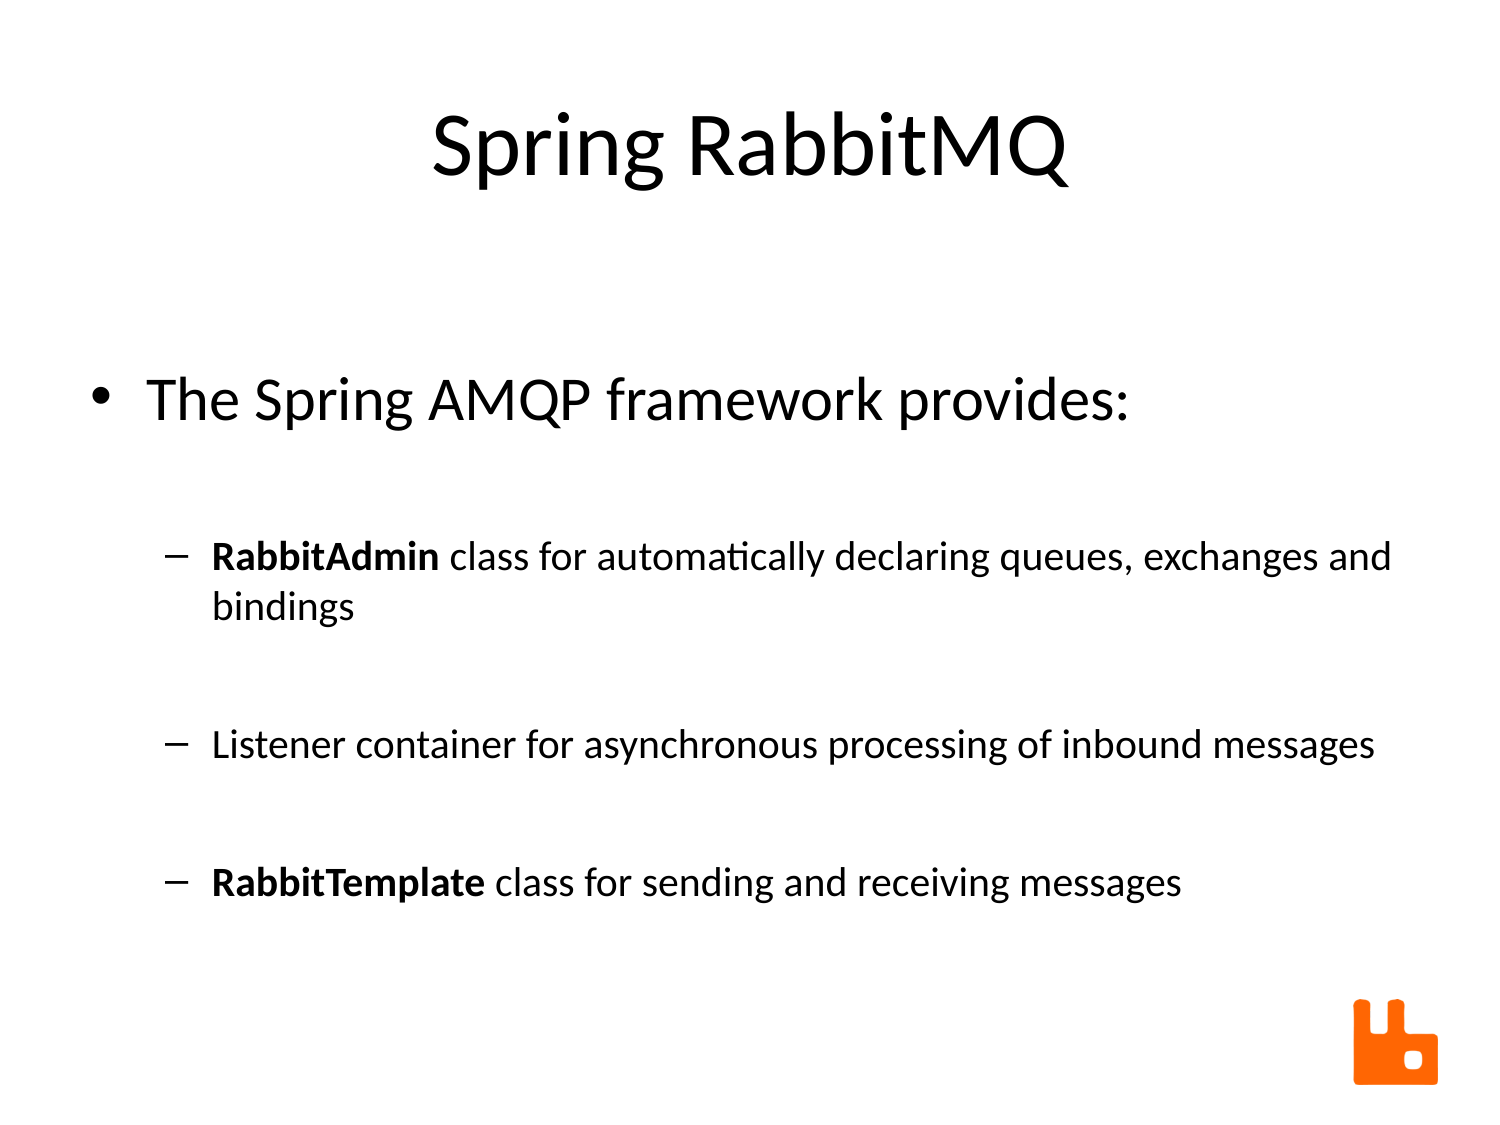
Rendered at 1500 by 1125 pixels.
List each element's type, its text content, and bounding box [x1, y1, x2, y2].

title Spring RabbitMQ [75, 45, 1425, 233]
picture [1353, 999, 1438, 1085]
list The Spring AMQP framework provides: RabbitAdmin class for automatically declaring queues, exchanges and bindings Listener container for asynchronous processing of inbound messages RabbitTemplate class for sending and receiving messages [75, 262, 1425, 1005]
